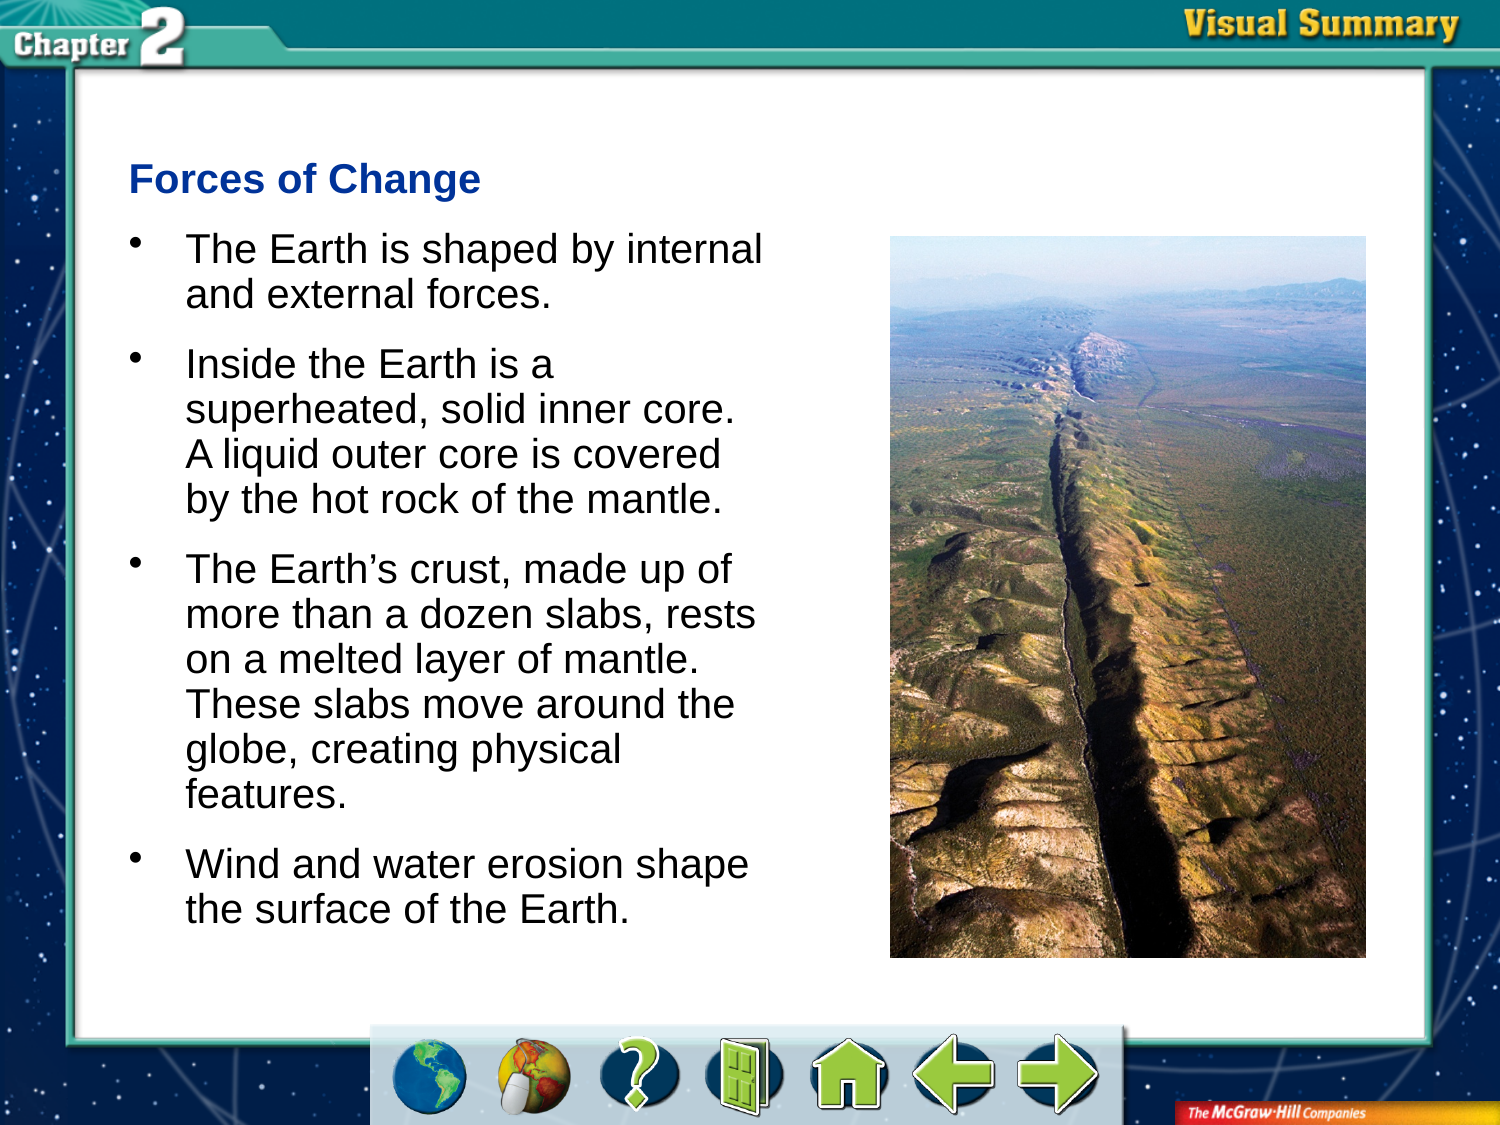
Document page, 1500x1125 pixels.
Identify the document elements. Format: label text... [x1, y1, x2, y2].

text_box Forces of Change The Earth is shaped by internal and external forces. Inside the Earth is a superheated, solid inner core. A liquid outer core is covered by the hot rock of the mantle. The Earth’s crust, made up of more than a dozen slabs, rests on a melted layer of mantle. These slabs move around the globe, creating physical features. Wind and water erosion shape the surface of the Earth. [114, 150, 800, 941]
picture [0, 0, 1500, 1125]
